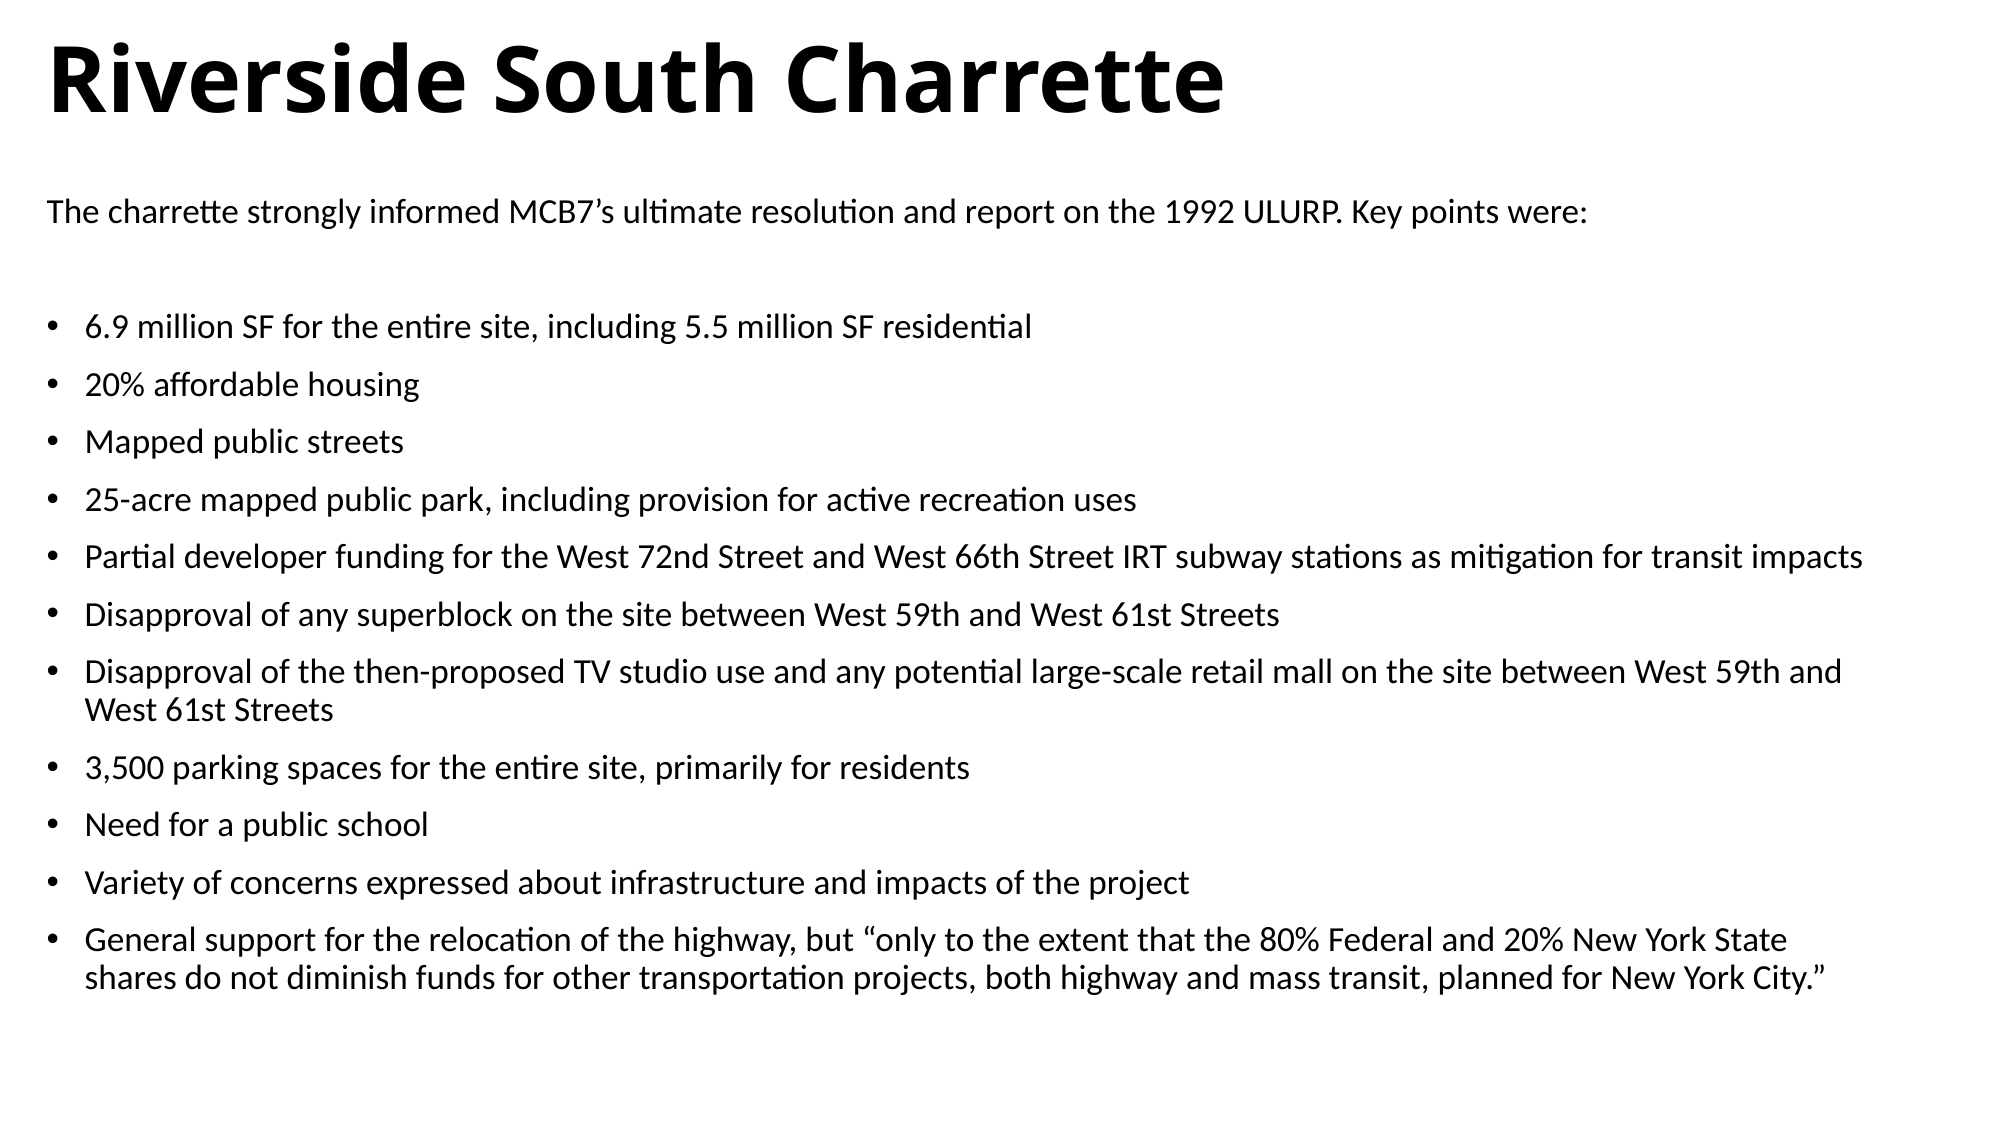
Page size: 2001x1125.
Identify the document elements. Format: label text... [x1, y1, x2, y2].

list The charrette strongly informed MCB7’s ultimate resolution and report on the 1992 ULURP. Key points were: 6.9 million SF for the entire site, including 5.5 million SF residential 20% affordable housing Mapped public streets 25-acre mapped public park, including provision for active recreation uses Partial developer funding for the West 72nd Street and West 66th Street IRT subway stations as mitigation for transit impacts Disapproval of any superblock on the site between West 59th and West 61st Streets Disapproval of the then-proposed TV studio use and any potential large-scale retail mall on the site between West 59th and West 61st Streets 3,500 parking spaces for the entire site, primarily for residents Need for a public school Variety of concerns expressed about infrastructure and impacts of the project General support for the relocation of the highway, but “only to the extent that the 80% Federal and 20% New York State shares do not diminish funds for other transportation projects, both highway and mass transit, planned for New York City.” [31, 185, 1895, 1052]
title Riverside South Charrette [31, 14, 1757, 151]
